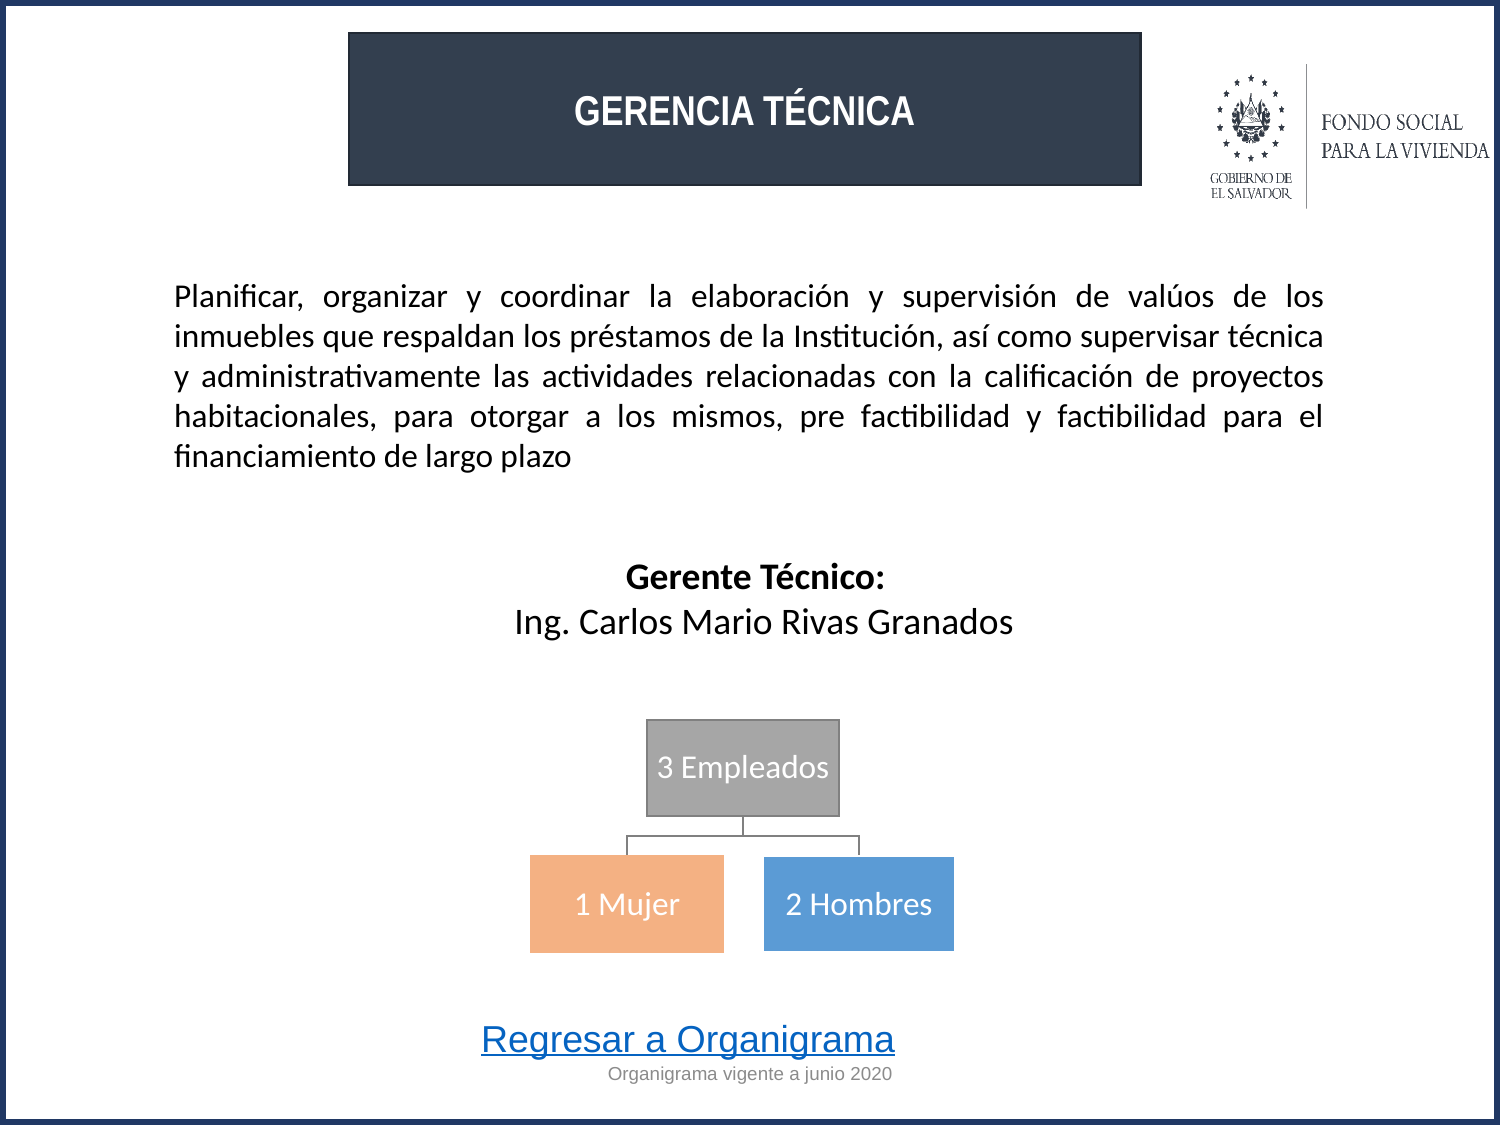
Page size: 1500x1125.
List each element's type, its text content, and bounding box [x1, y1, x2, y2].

text_box GERENCIA TÉCNICA [348, 32, 1142, 186]
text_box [496, 720, 991, 953]
footer Organigrama vigente a junio 2020 [496, 1042, 1004, 1103]
text_box Planificar, organizar y coordinar la elaboración y supervisión de valúos de los inmuebles que respaldan los préstamos de la Institución, así como supervisar técnica y administrativamente las actividades relacionadas con la calificación de proyectos habitacionales, para otorgar a los mismos, pre factibilidad y factibilidad para el financiamiento de largo plazo [159, 267, 1341, 482]
text_box Regresar a Organigrama [466, 1007, 957, 1067]
text_box Gerente Técnico: Ing. Carlos Mario Rivas Granados [459, 544, 1069, 650]
picture [1190, 2, 1498, 304]
